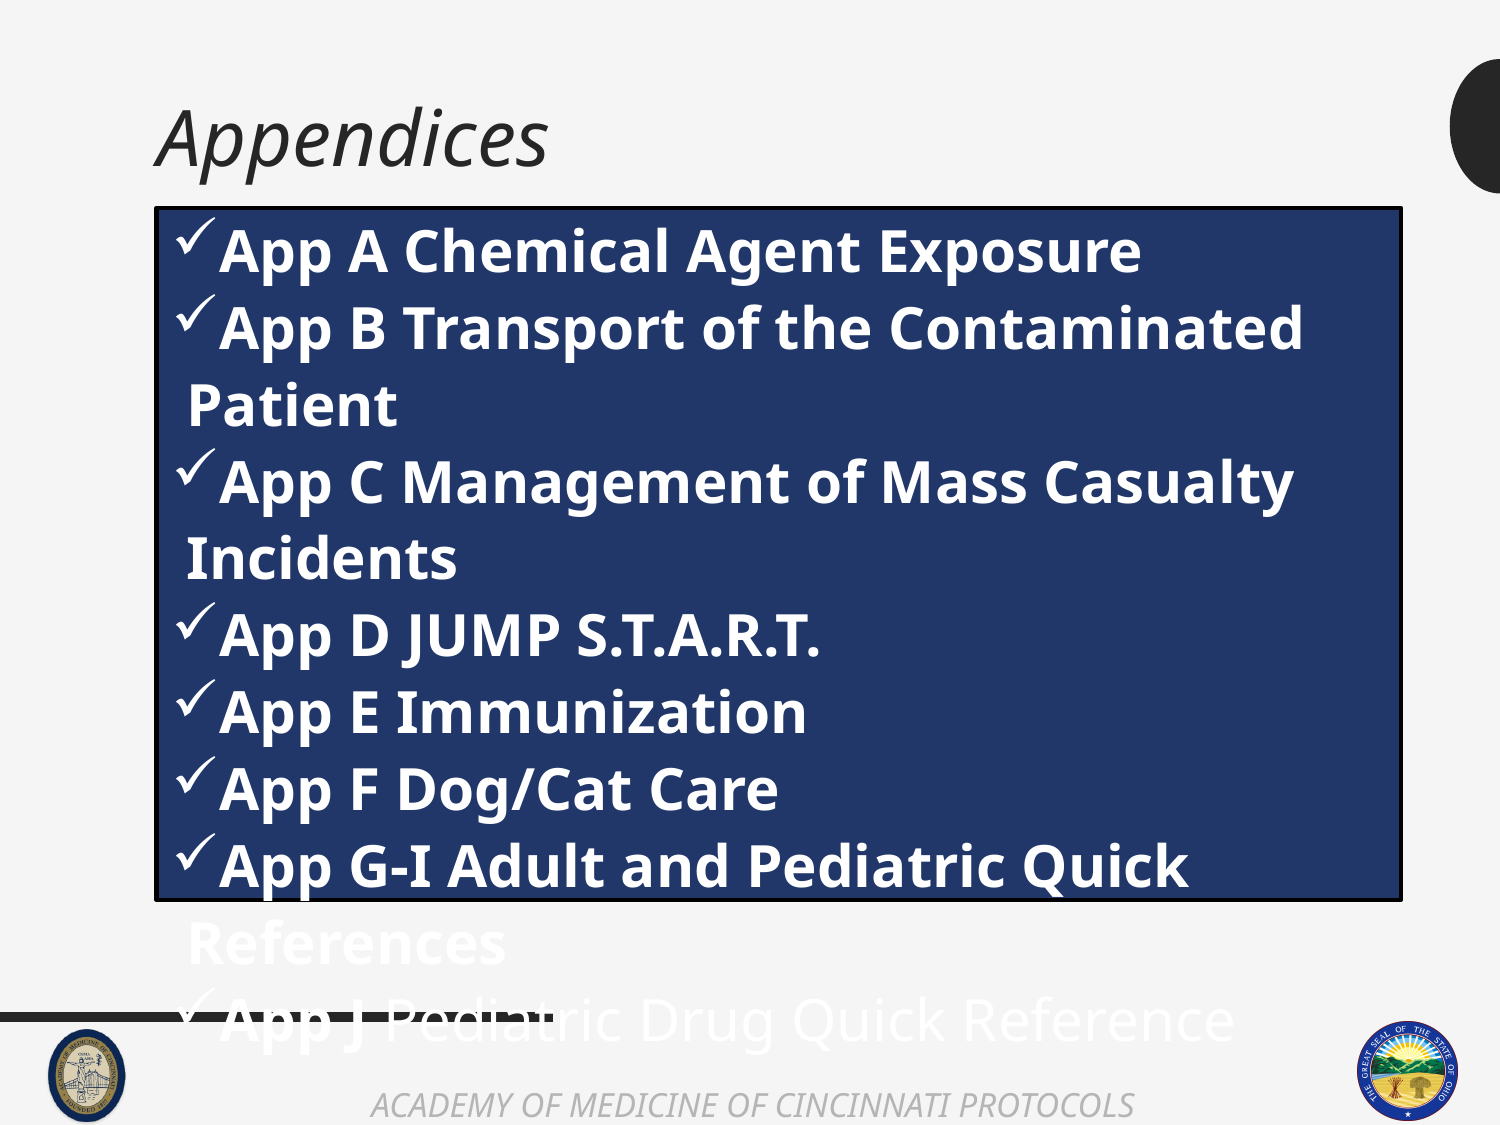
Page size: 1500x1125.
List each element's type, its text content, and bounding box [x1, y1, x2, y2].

picture [46, 1029, 127, 1125]
title Appendices [93, 91, 566, 905]
text_box App A Chemical Agent Exposure App B Transport of the Contaminated Patient App C Management of Mass Casualty Incidents App D JUMP S.T.A.R.T. App E Immunization App F Dog/Cat Care App G-I Adult and Pediatric Quick References App J Pediatric Drug Quick Reference [156, 199, 1407, 1061]
picture [1357, 1021, 1458, 1121]
